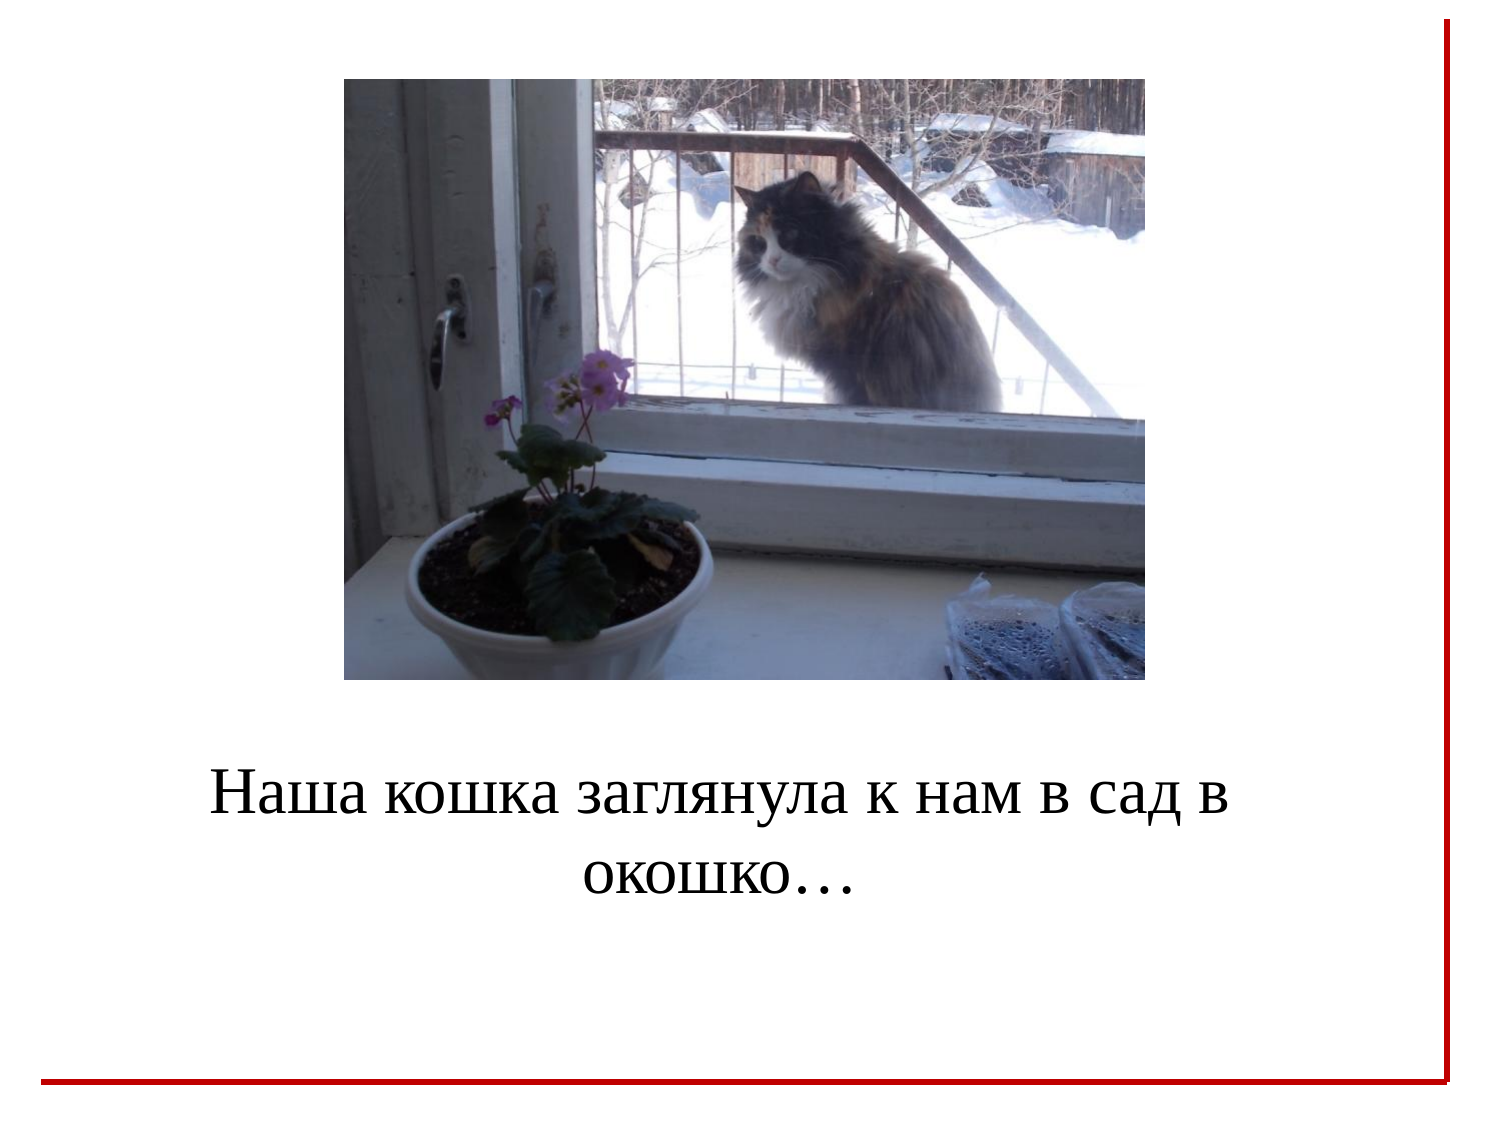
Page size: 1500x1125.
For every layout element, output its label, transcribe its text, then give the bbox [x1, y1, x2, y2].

picture [343, 79, 1145, 680]
text_box Наша кошка заглянула к нам в сад в окошко… [64, 739, 1376, 915]
